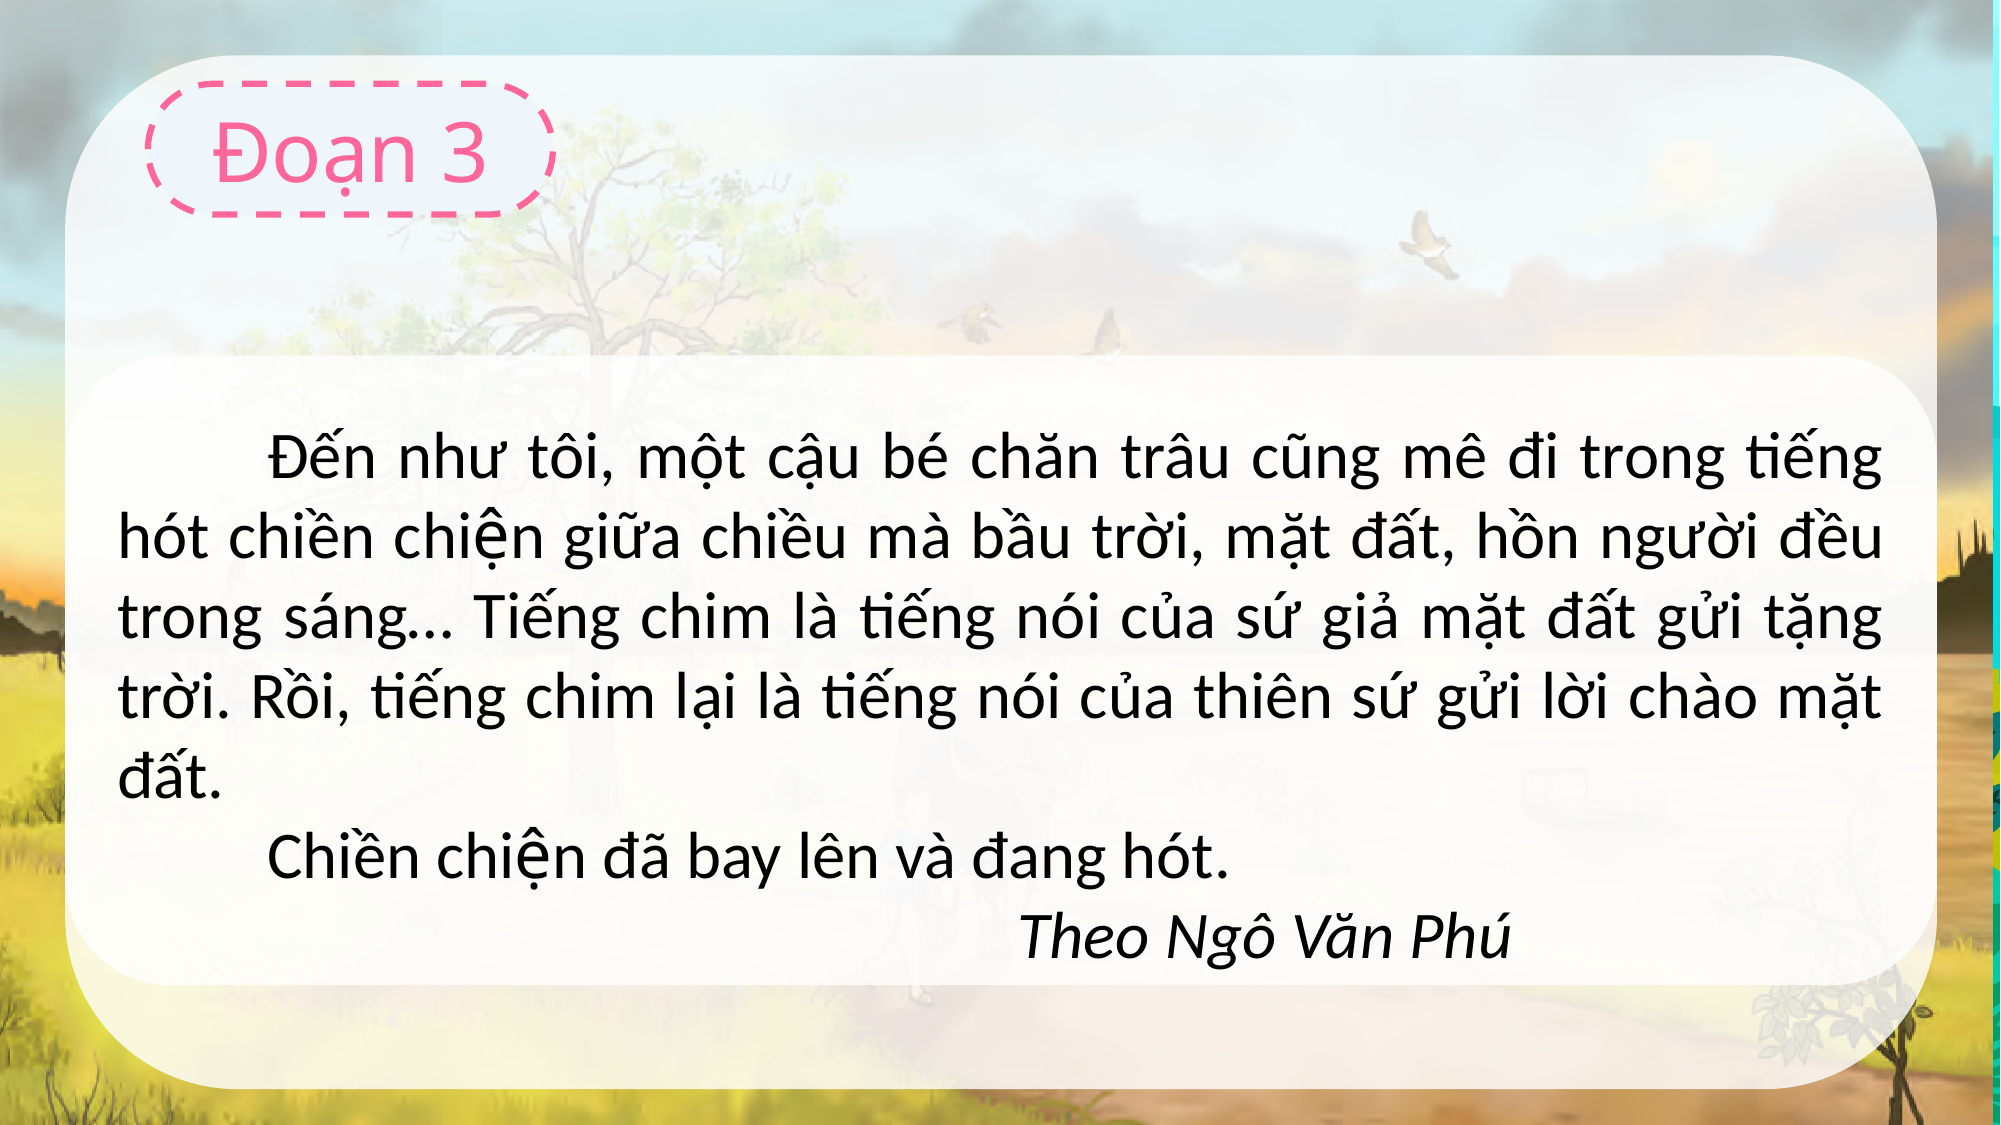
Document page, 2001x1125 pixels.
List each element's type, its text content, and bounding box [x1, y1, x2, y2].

text_box [64, 894, 1938, 1091]
picture [0, 0, 2001, 1125]
text_box Đến như tôi, một cậu bé chăn trâu cũng mê đi trong tiếng hót chiền chiện giữa chiều mà bầu trời, mặt đất, hồn người đều trong sáng… Tiếng chim là tiếng nói của sứ giả mặt đất gửi tặng trời. Rồi, tiếng chim lại là tiếng nói của thiên sứ gửi lời chào mặt đất. Chiền chiện đã bay lên và đang hót. Theo Ngô Văn Phú [102, 404, 1900, 979]
text_box [64, 54, 1938, 448]
text_box [64, 354, 1938, 962]
text_box Đoạn 3 [146, 82, 554, 216]
text_box [132, 979, 1871, 987]
